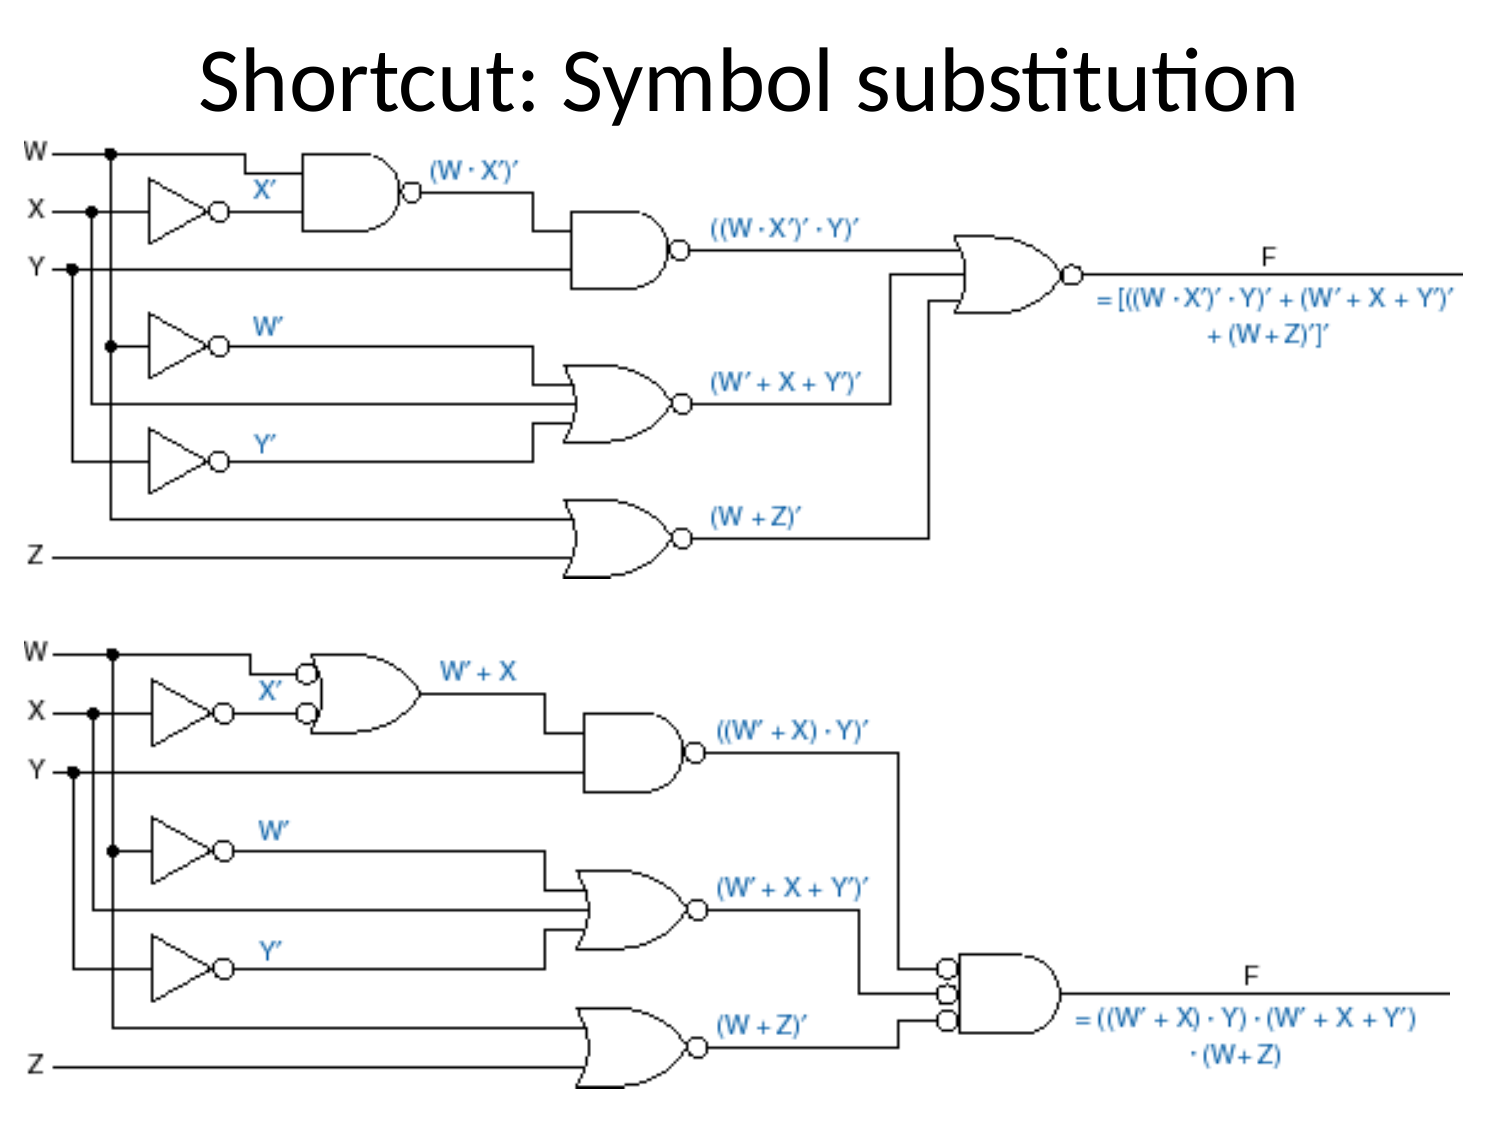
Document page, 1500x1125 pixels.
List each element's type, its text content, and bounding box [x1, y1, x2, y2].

title Shortcut: Symbol substitution [112, 24, 1388, 126]
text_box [24, 637, 1451, 1089]
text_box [24, 137, 1463, 579]
